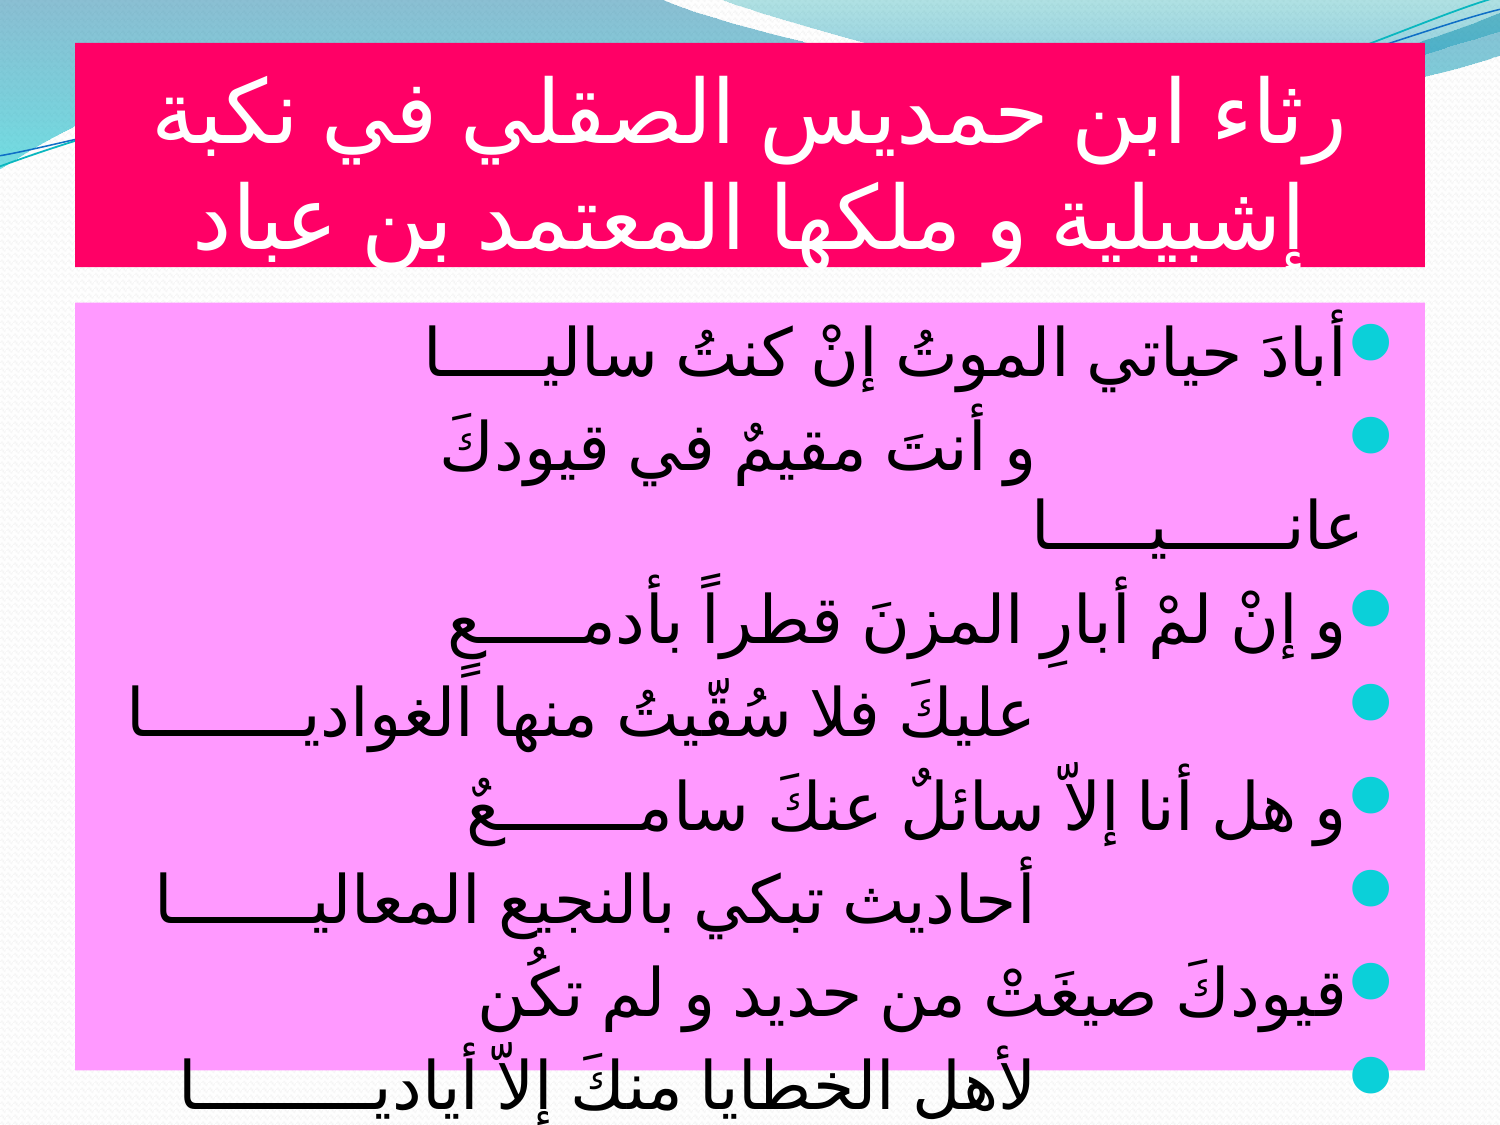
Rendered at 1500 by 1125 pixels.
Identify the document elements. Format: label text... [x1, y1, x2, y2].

title رثاء ابن حمديس الصقلي في نكبة إشبيلية و ملكها المعتمد بن عباد [75, 42, 1425, 268]
list أبادَ حياتي الموتُ إنْ كنتُ ساليـــــا و أنتَ مقيمٌ في قيودكَ عانــــــيـــــا و إنْ لمْ أبارِ المزنَ قطراً بأدمـــــعٍ عليكَ فلا سُقّيتُ منها الغواديــــــــا و هل أنا إلاّ سائلٌ عنكَ سامـــــــعٌ أحاديث تبكي بالنجيع المعاليـــــــا قيودكَ صيغَتْ من حديد و لم تكُن لأهل الخطايا منكَ إلاّ أياديـــــــــا [75, 302, 1425, 1071]
